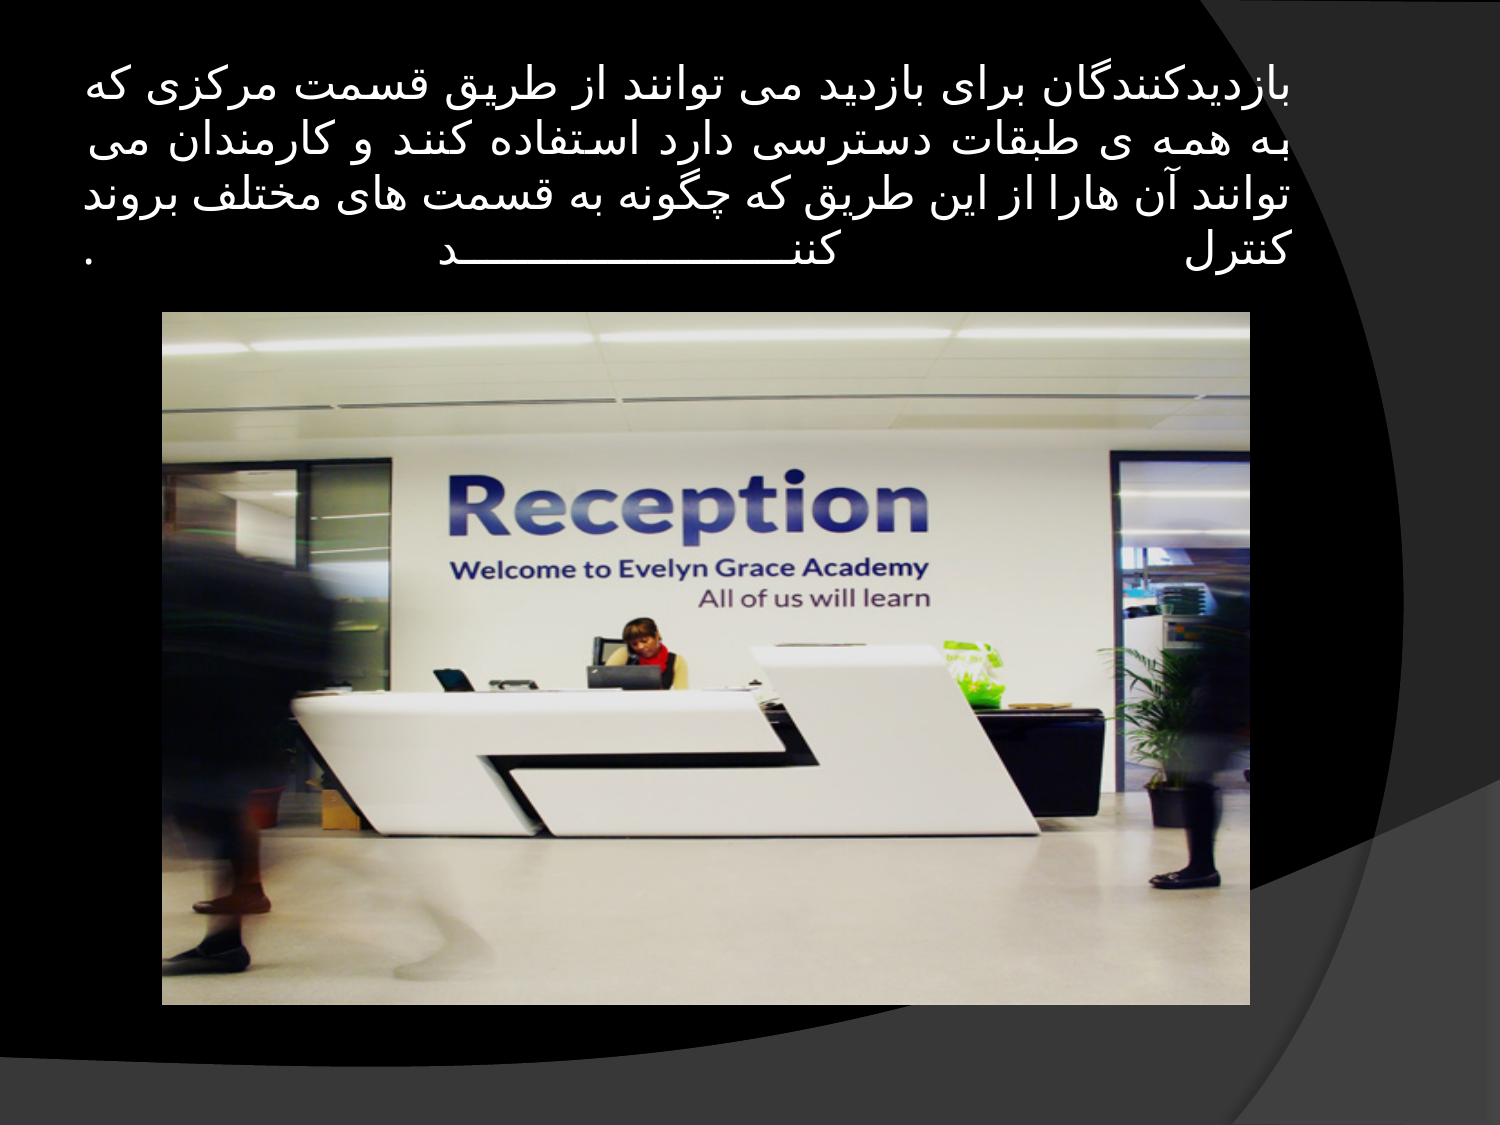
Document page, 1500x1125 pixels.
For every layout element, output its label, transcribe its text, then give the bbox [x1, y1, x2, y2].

title بازدیدکنندگان برای بازدید می توانند از طریق قسمت مرکزی که به همه ی طبقات دسترسی دارد استفاده کنند و کارمندان می توانند آن هارا از این طریق که چگونه به قسمت های مختلف بروند کنترل کنند . [75, 45, 1300, 338]
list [162, 312, 1251, 1006]
